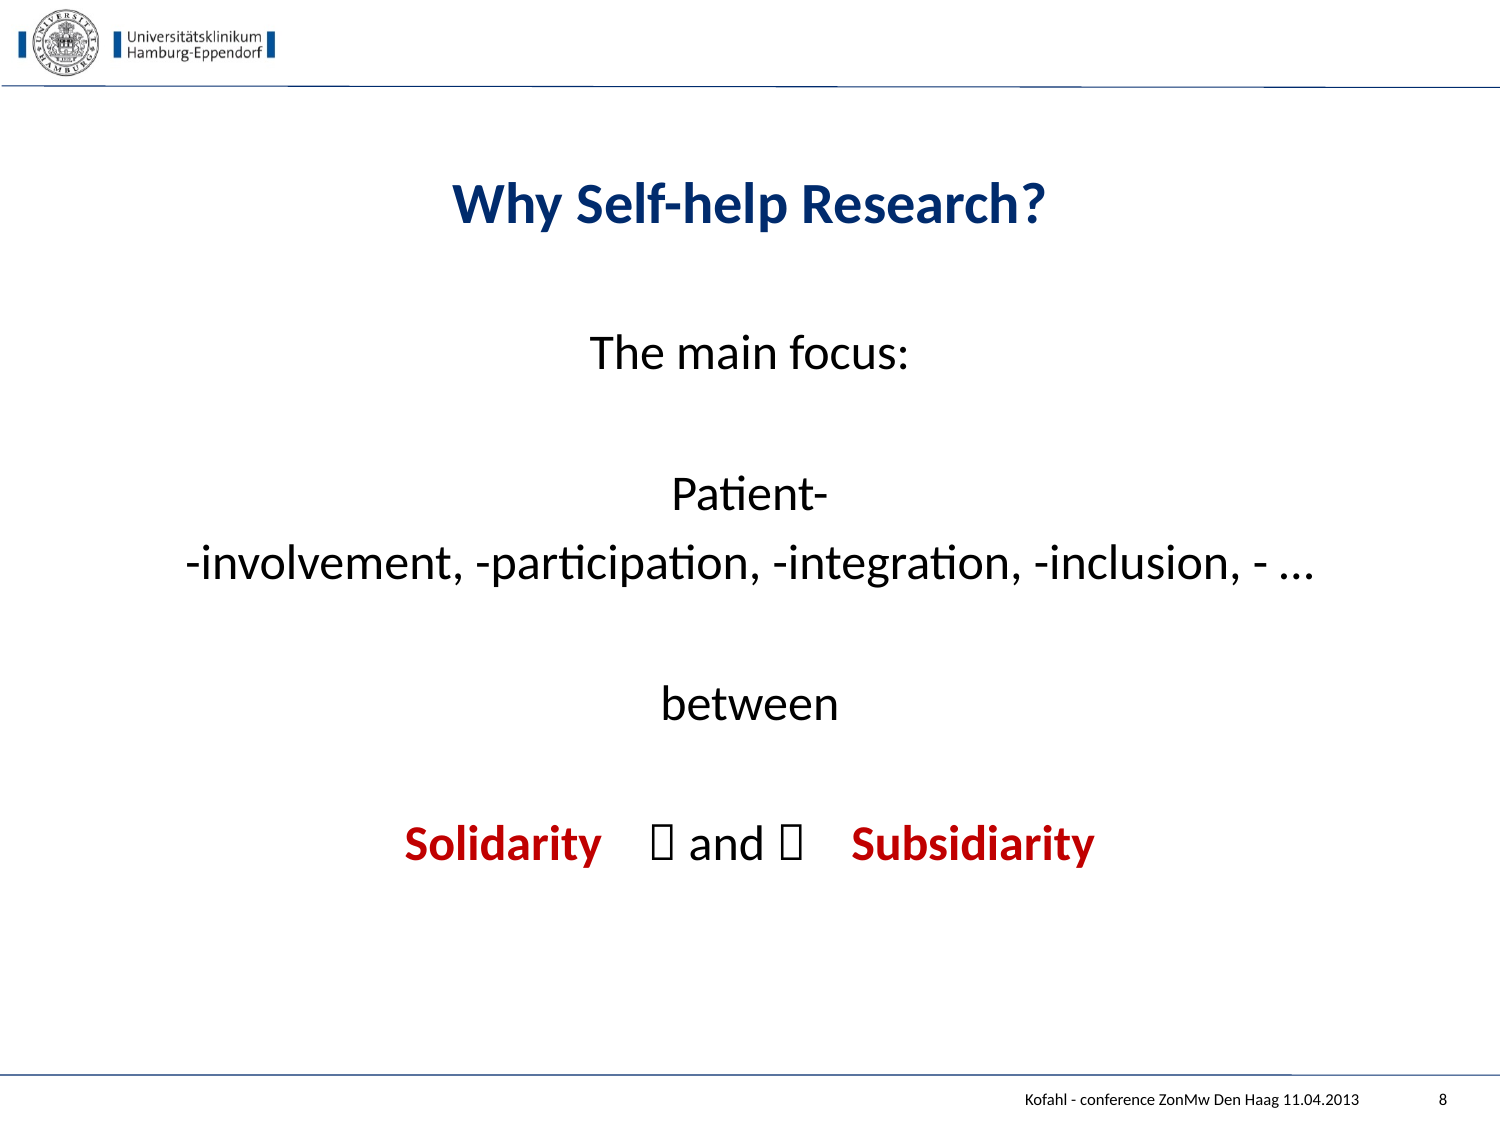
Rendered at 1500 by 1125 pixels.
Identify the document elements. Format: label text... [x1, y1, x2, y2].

footer Kofahl - conference ZonMw Den Haag 11.04.2013 [900, 1081, 1375, 1107]
picture [11, 2, 282, 83]
slide_number 8 [1387, 1081, 1463, 1107]
title Why Self-help Research? [99, 99, 1400, 300]
list The main focus: Patient- -involvement, -participation, -integration, -inclusion, - … between Solidarity  and  Subsidiarity [99, 312, 1400, 1063]
